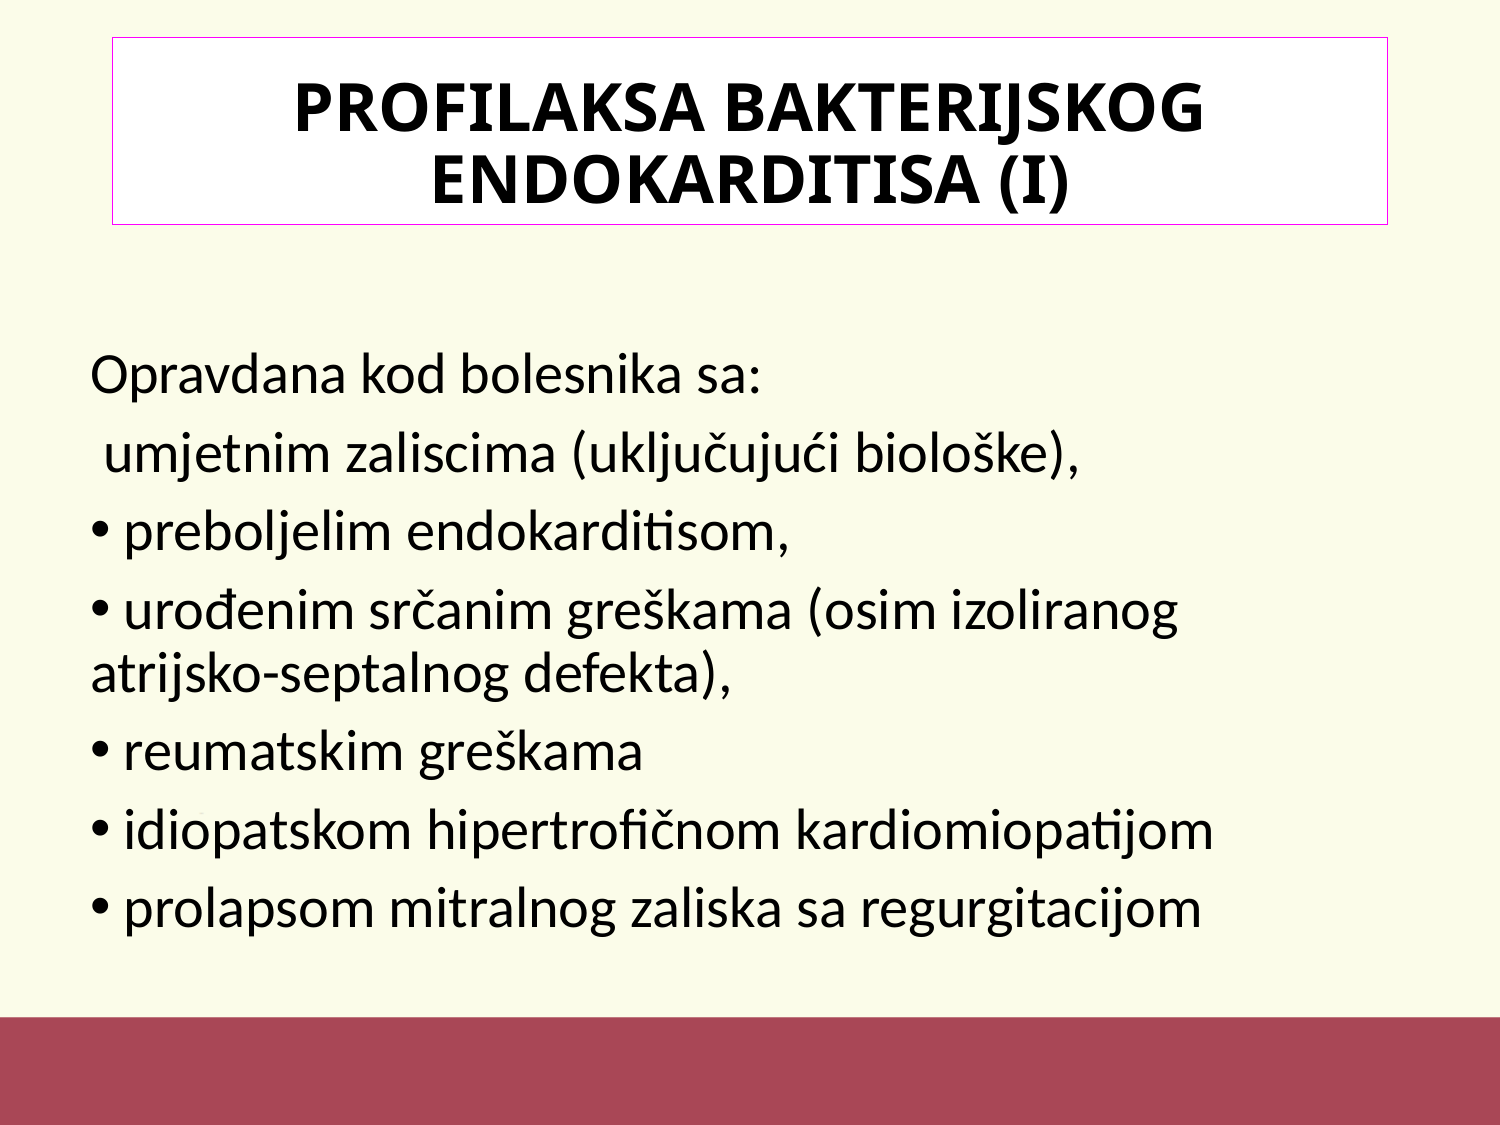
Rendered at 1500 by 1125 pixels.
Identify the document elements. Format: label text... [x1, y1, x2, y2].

subtitle Opravdana kod bolesnika sa: umjetnim zaliscima (uključujući biološke), preboljelim endokarditisom, urođenim srčanim greškama (osim izoliranog atrijsko-septalnog defekta), reumatskim greškama idiopatskom hipertrofičnom kardiomiopatijom prolapsom mitralnog zaliska sa regurgitacijom [75, 249, 1425, 1038]
picture [0, 0, 1500, 1125]
title PROFILAKSA BAKTERIJSKOG ENDOKARDITISA (I) [112, 37, 1388, 225]
